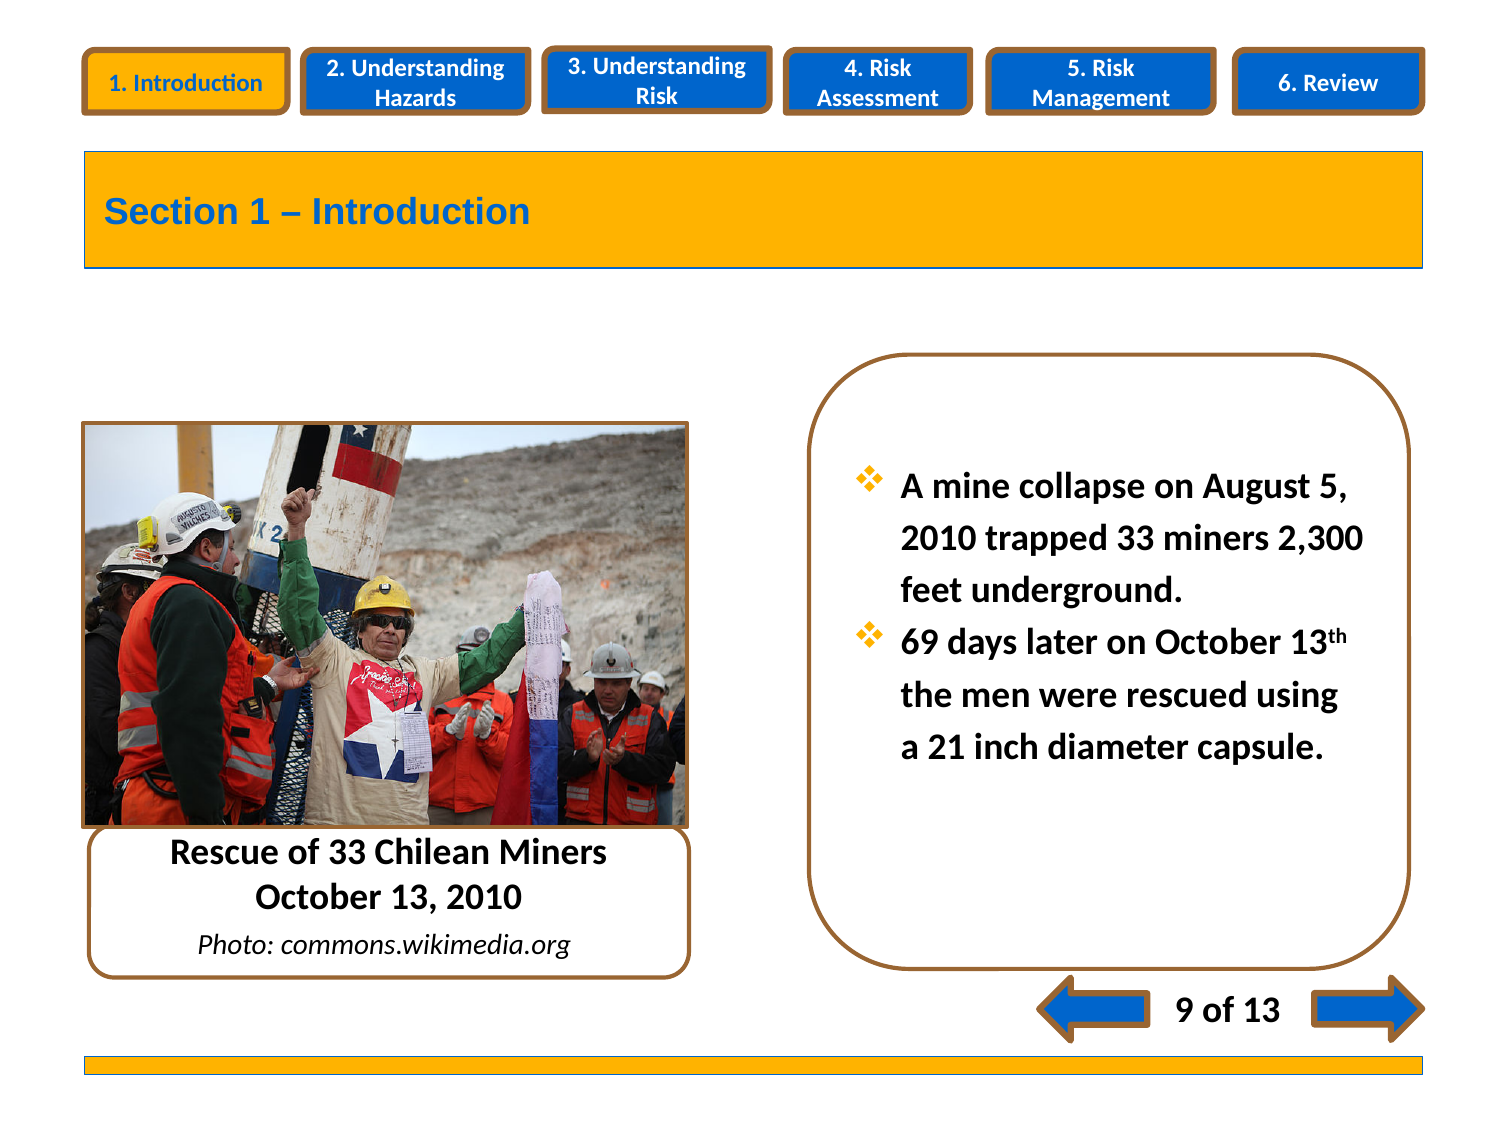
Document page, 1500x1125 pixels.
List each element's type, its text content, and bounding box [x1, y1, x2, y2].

text_box 9 of 13 [1148, 977, 1307, 1038]
text_box [1037, 975, 1150, 1043]
text_box [1312, 975, 1425, 1042]
text_box [83, 1054, 1424, 1077]
picture [84, 424, 685, 826]
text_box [84, 151, 1423, 269]
text_box Rescue of 33 Chilean Miners October 13, 2010 [86, 832, 692, 980]
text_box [84, 48, 1423, 113]
text_box Photo: commons.wikimedia.org [84, 918, 685, 969]
text_box A mine collapse on August 5, 2010 trapped 33 miners 2,300 feet underground. 69 days later on October 13th the men were rescued using a 21 inch diameter capsule. [806, 352, 1412, 972]
